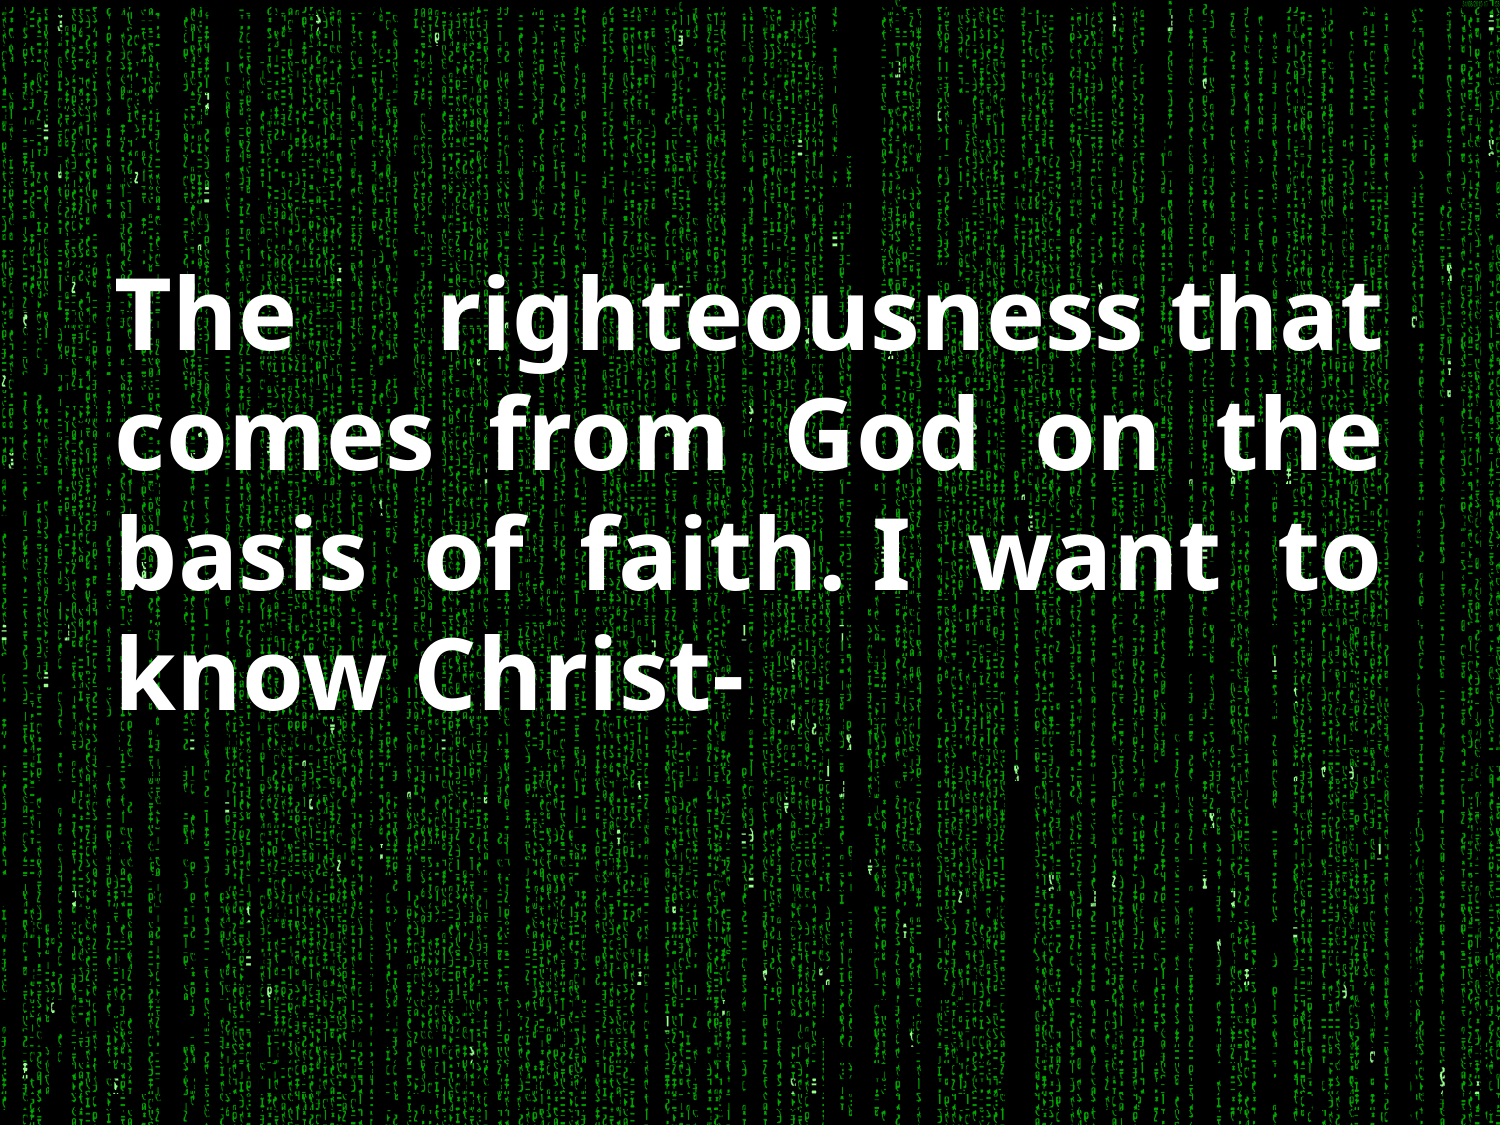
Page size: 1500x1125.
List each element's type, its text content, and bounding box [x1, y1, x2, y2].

picture [0, 0, 1500, 1125]
text_box The righteousness that comes from God on the basis of faith. I want to know Christ- [100, 243, 1400, 738]
